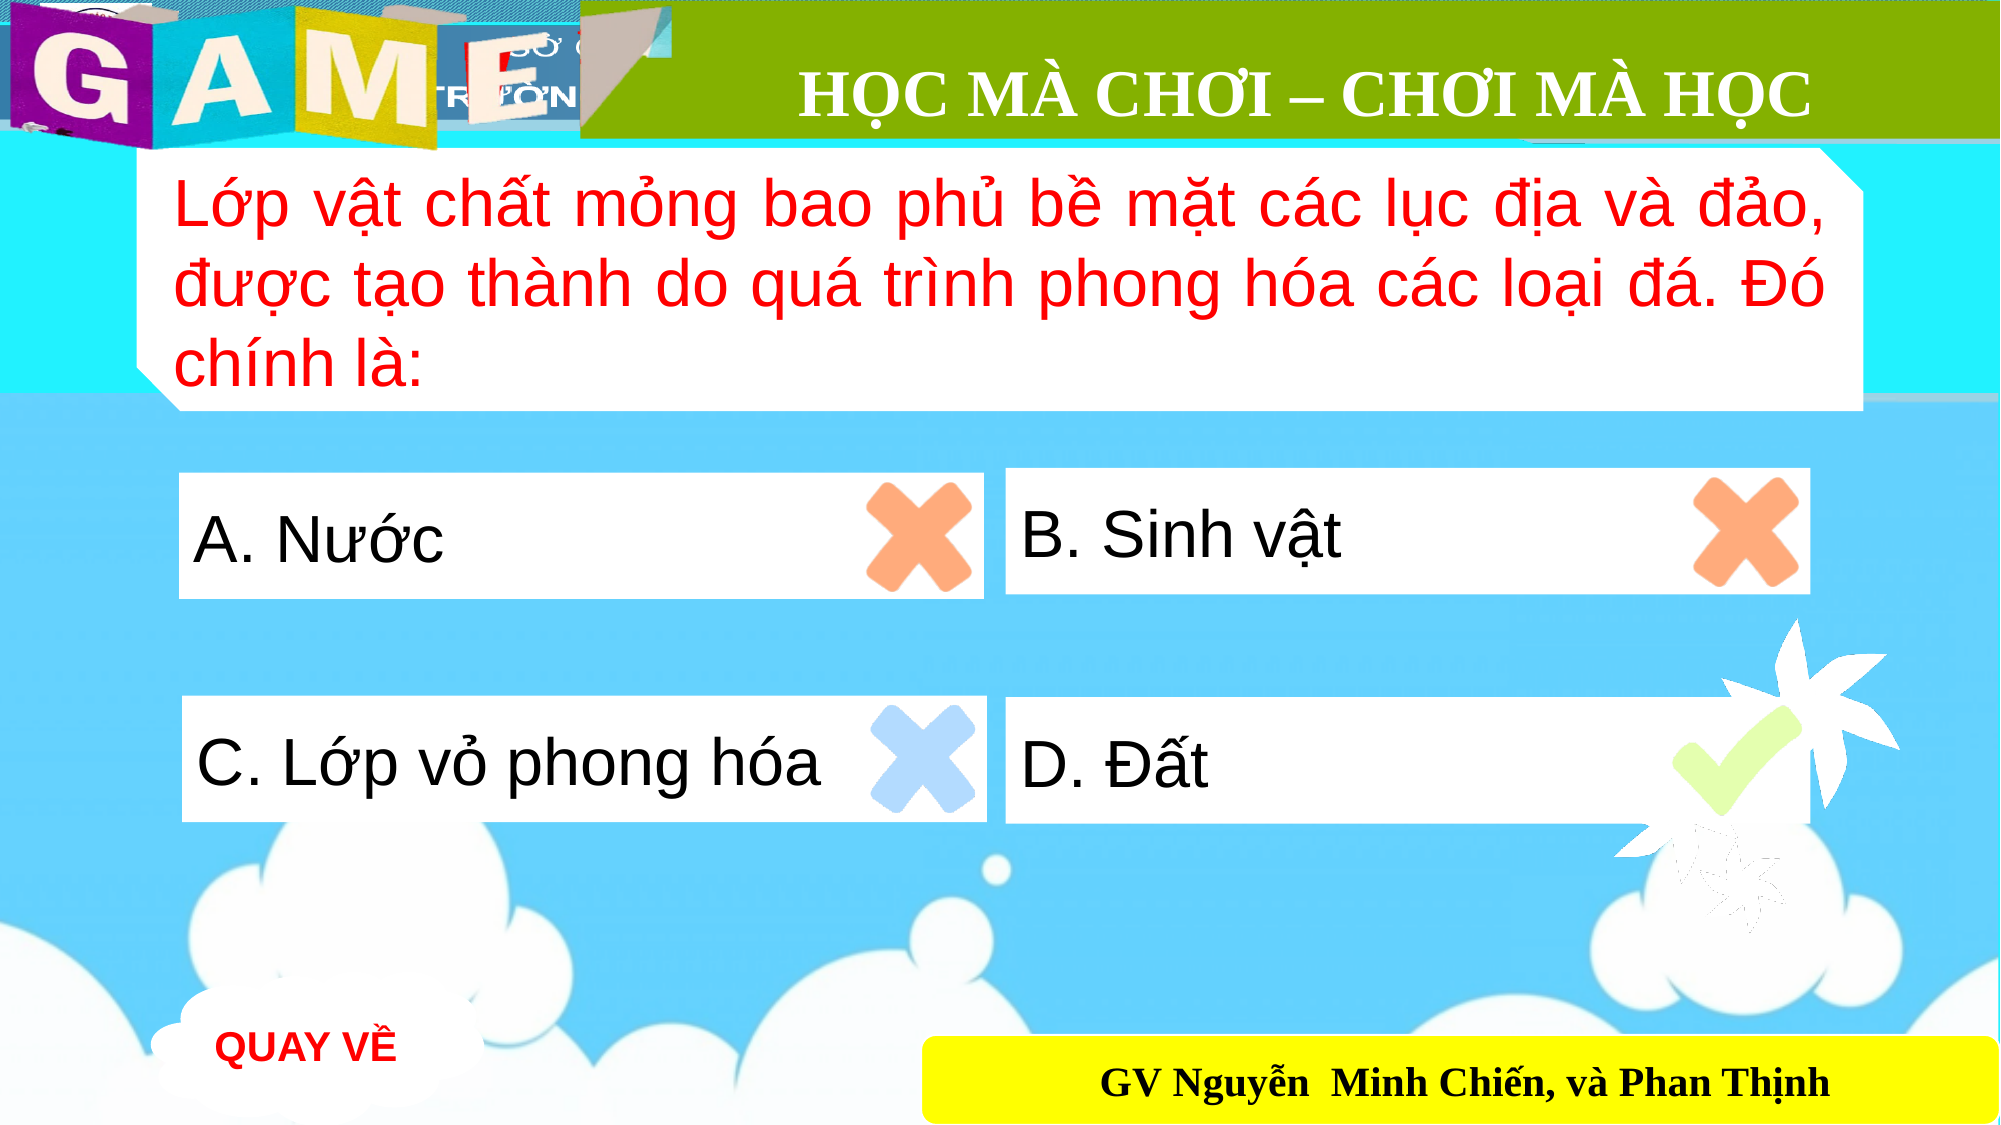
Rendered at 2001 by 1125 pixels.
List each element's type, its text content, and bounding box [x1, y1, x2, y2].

text_box D. Đất [1005, 696, 1721, 825]
text_box GV Nguyễn Minh Chiến, và Phan Thịnh [919, 1033, 2000, 1125]
text_box D. Đất [1738, 818, 1811, 825]
text_box B. Sinh vật [1005, 467, 1811, 595]
picture [0, 393, 1999, 1125]
picture [0, 0, 2000, 152]
text_box Lớp vật chất mỏng bao phủ bề mặt các lục địa và đảo, được tạo thành do quá trình phong hóa các loại đá. Đó chính là: [135, 146, 1865, 413]
text_box A. Nước [178, 471, 985, 600]
text_box HỌC MÀ CHƠI – CHƠI MÀ HỌC [672, 0, 2000, 139]
text_box QUAY VỀ [150, 971, 485, 1125]
text_box C. Lớp vỏ phong hóa [181, 695, 988, 823]
